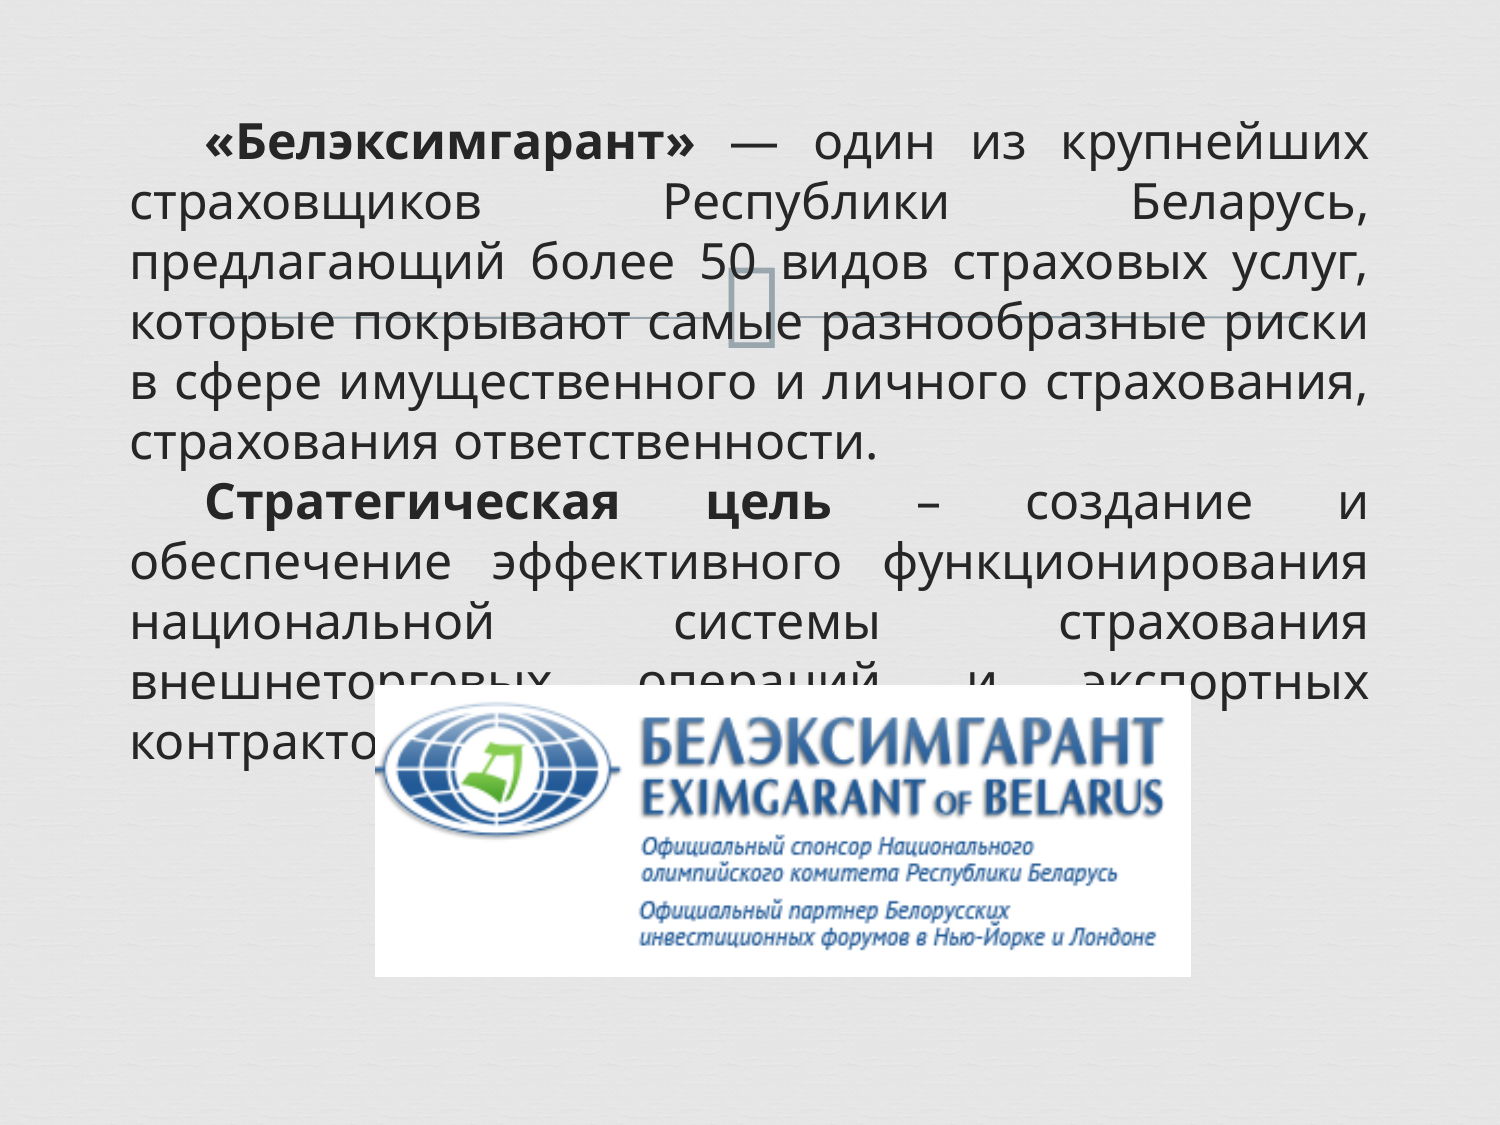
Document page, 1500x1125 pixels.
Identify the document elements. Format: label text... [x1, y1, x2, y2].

picture [374, 684, 1191, 978]
list «Белэксимгарант» — один из крупнейших страховщиков Республики Беларусь, предлагающий более 50 видов страховых услуг, которые покрывают самые разнообразные риски в сфере имущественного и личного страхования, страхования ответственности. Стратегическая цель – создание и обеспечение эффективного функционирования национальной системы страхования внешнеторговых операций и экспортных контрактов. [114, 101, 1386, 1005]
